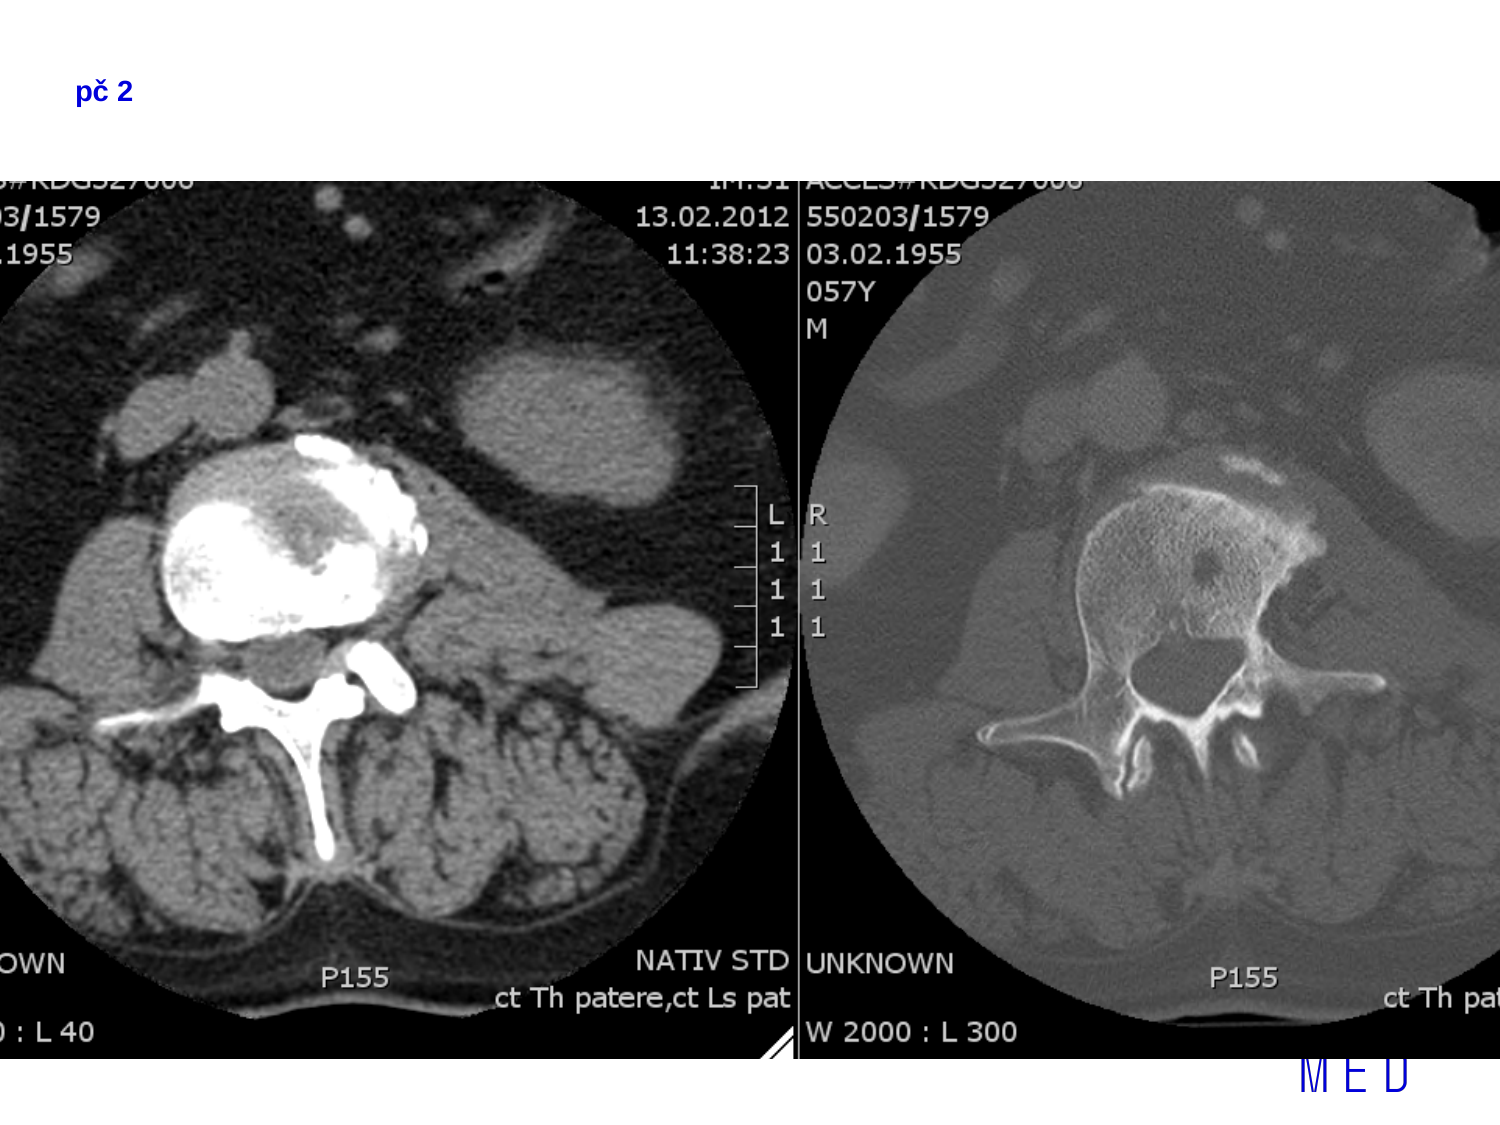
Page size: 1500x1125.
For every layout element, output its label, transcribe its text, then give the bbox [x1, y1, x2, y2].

title pč 2 [75, 45, 1425, 179]
picture [0, 180, 1500, 1092]
